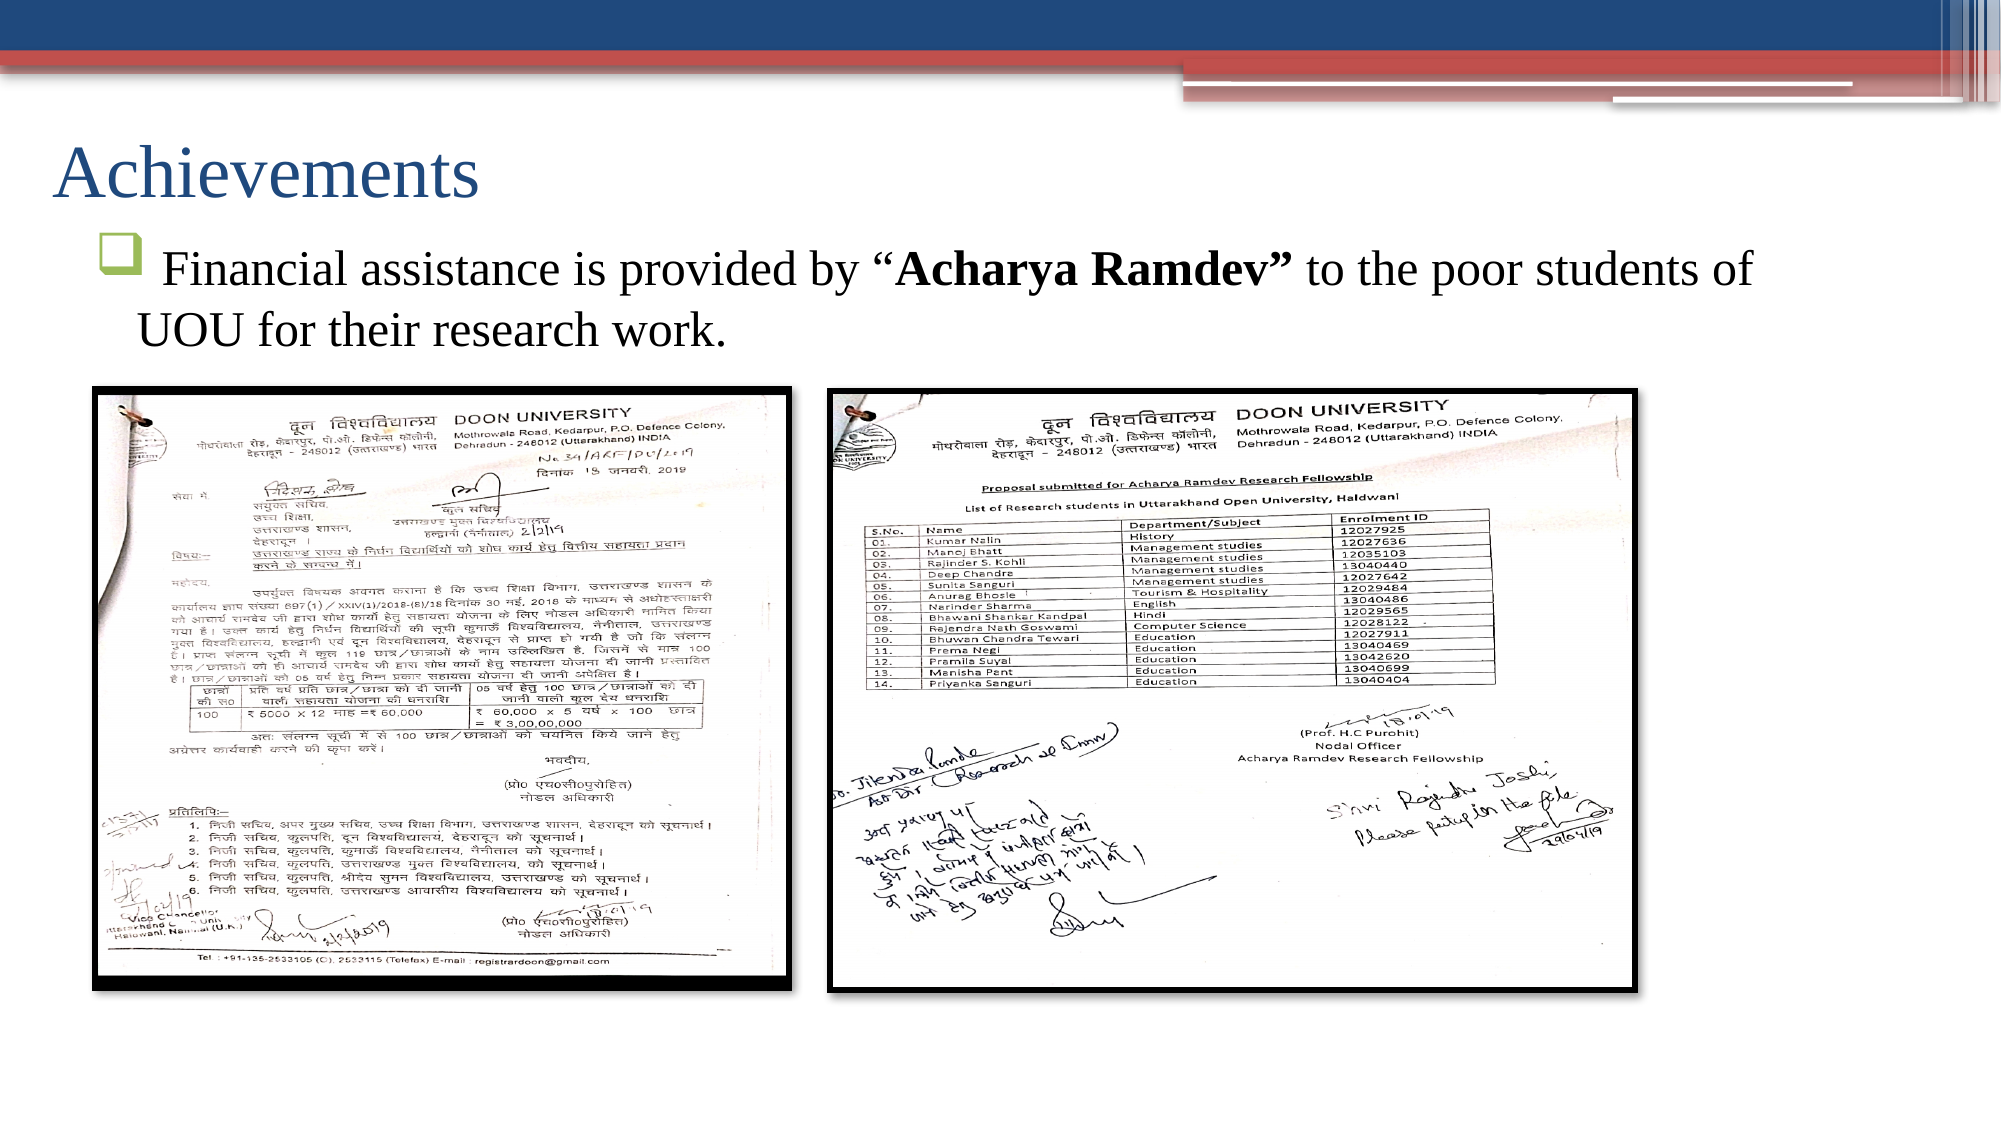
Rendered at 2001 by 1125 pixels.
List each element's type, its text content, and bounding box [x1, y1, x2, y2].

picture [832, 393, 1633, 988]
list Financial assistance is provided by “Acharya Ramdev” to the poor students of UOU for their research work. [61, 219, 1862, 1125]
picture [97, 391, 786, 986]
title Achievements [37, 80, 1838, 255]
